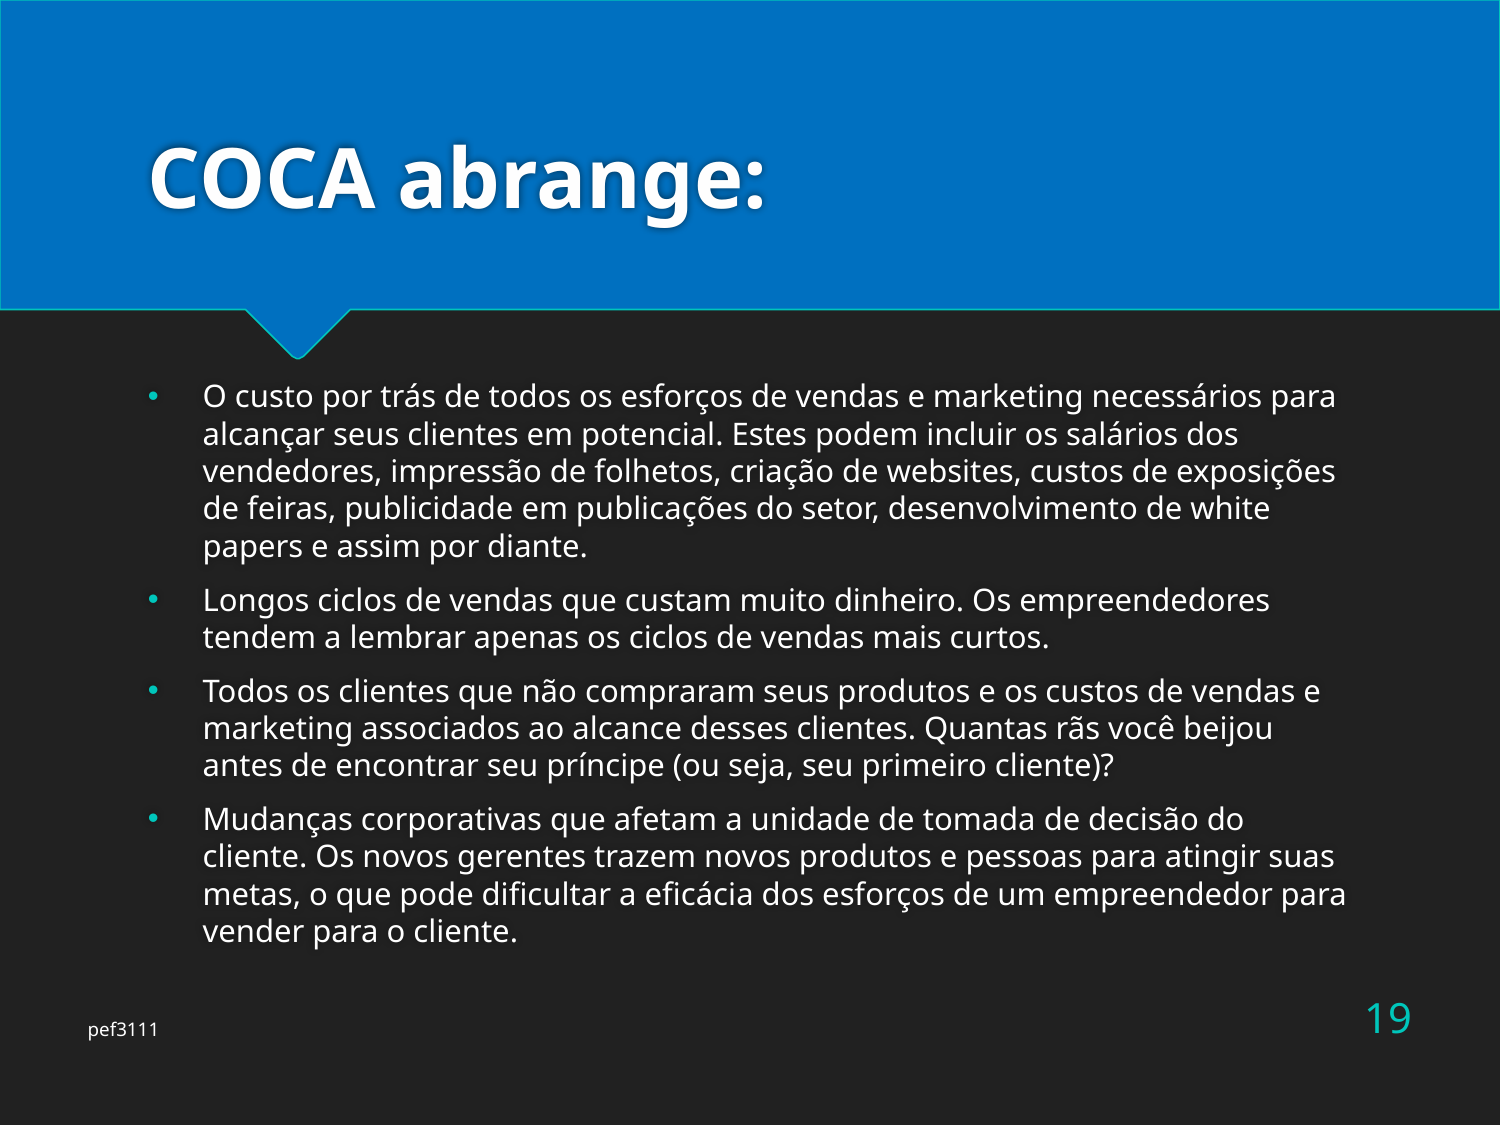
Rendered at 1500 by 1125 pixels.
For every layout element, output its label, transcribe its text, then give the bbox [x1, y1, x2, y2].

slide_number 19 [1296, 970, 1428, 1051]
title COCA abrange: [132, 73, 1368, 233]
list O custo por trás de todos os esforços de vendas e marketing necessários para alcançar seus clientes em potencial. Estes podem incluir os salários dos vendedores, impressão de folhetos, criação de websites, custos de exposições de feiras, publicidade em publicações do setor, desenvolvimento de white papers e assim por diante. Longos ciclos de vendas que custam muito dinheiro. Os empreendedores tendem a lembrar apenas os ciclos de vendas mais curtos. Todos os clientes que não compraram seus produtos e os custos de vendas e marketing associados ao alcance desses clientes. Quantas rãs você beijou antes de encontrar seu príncipe (ou seja, seu primeiro cliente)? Mudanças corporativas que afetam a unidade de tomada de decisão do cliente. Os novos gerentes trazem novos produtos e pessoas para atingir suas metas, o que pode dificultar a eficácia dos esforços de um empreendedor para vender para o cliente. [132, 364, 1368, 962]
footer pef3111 [72, 991, 1105, 1051]
